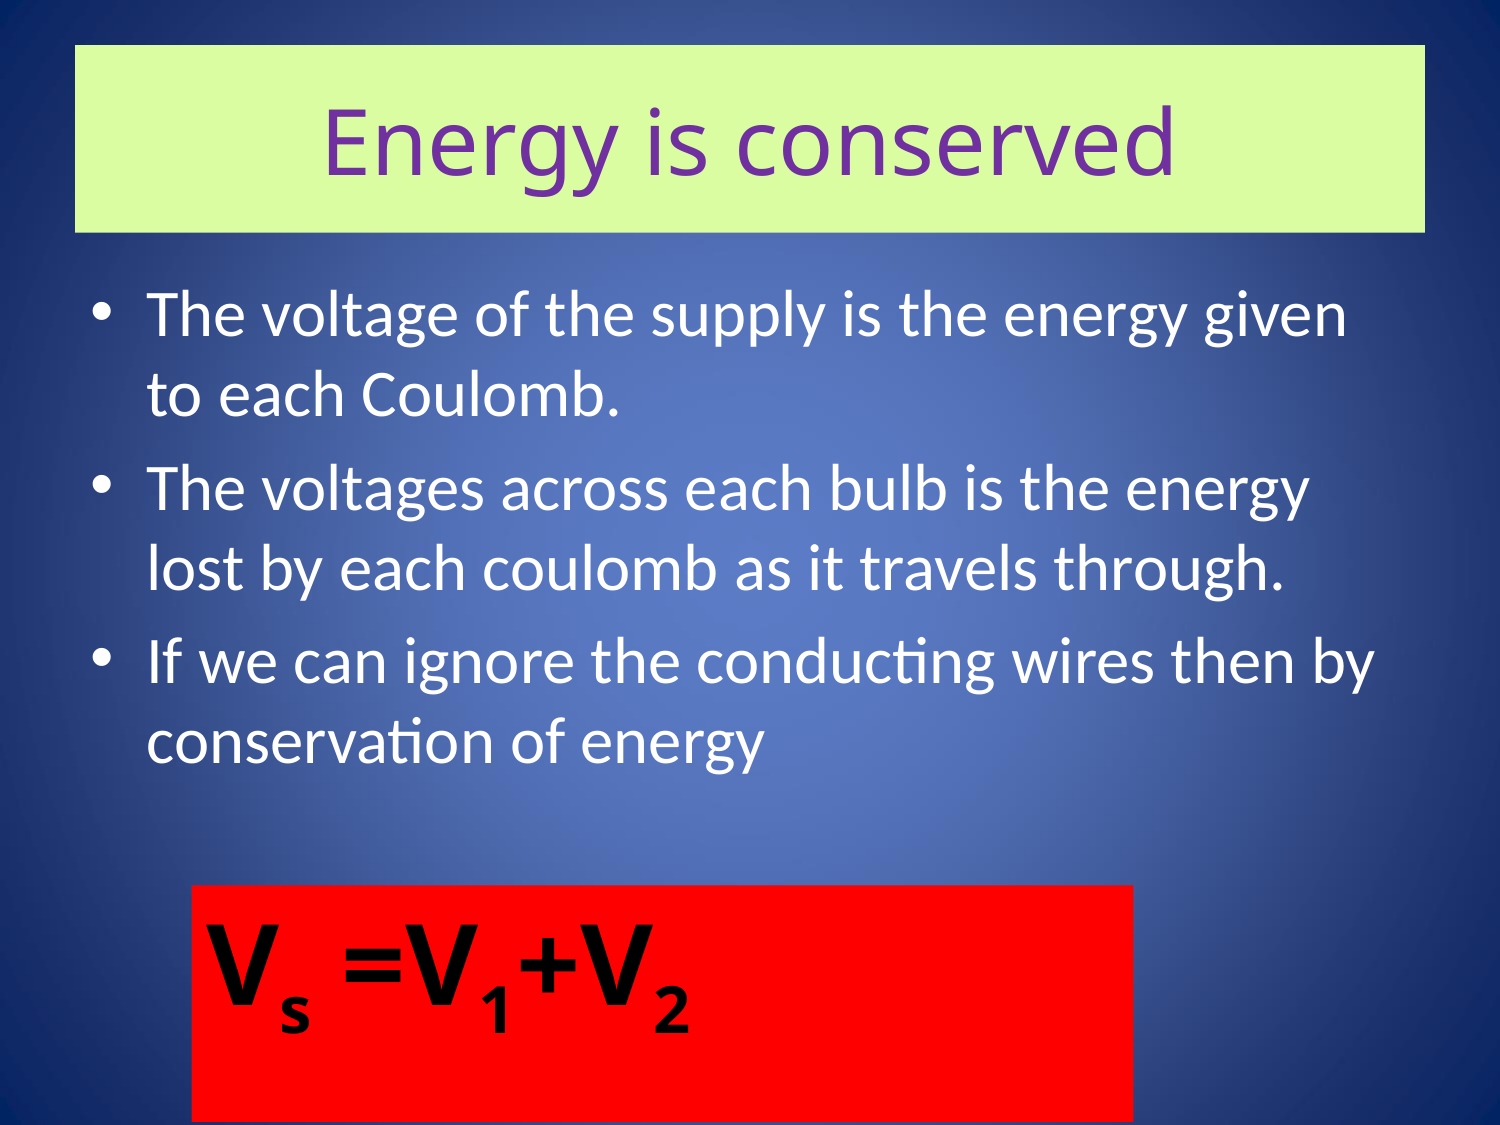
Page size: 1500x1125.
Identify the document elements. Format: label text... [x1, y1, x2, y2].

list The voltage of the supply is the energy given to each Coulomb. The voltages across each bulb is the energy lost by each coulomb as it travels through. If we can ignore the conducting wires then by conservation of energy [75, 262, 1425, 1005]
title Energy is conserved [75, 45, 1425, 233]
picture [0, 0, 1500, 1125]
text_box Vs =V1+V2 [191, 885, 1134, 1122]
